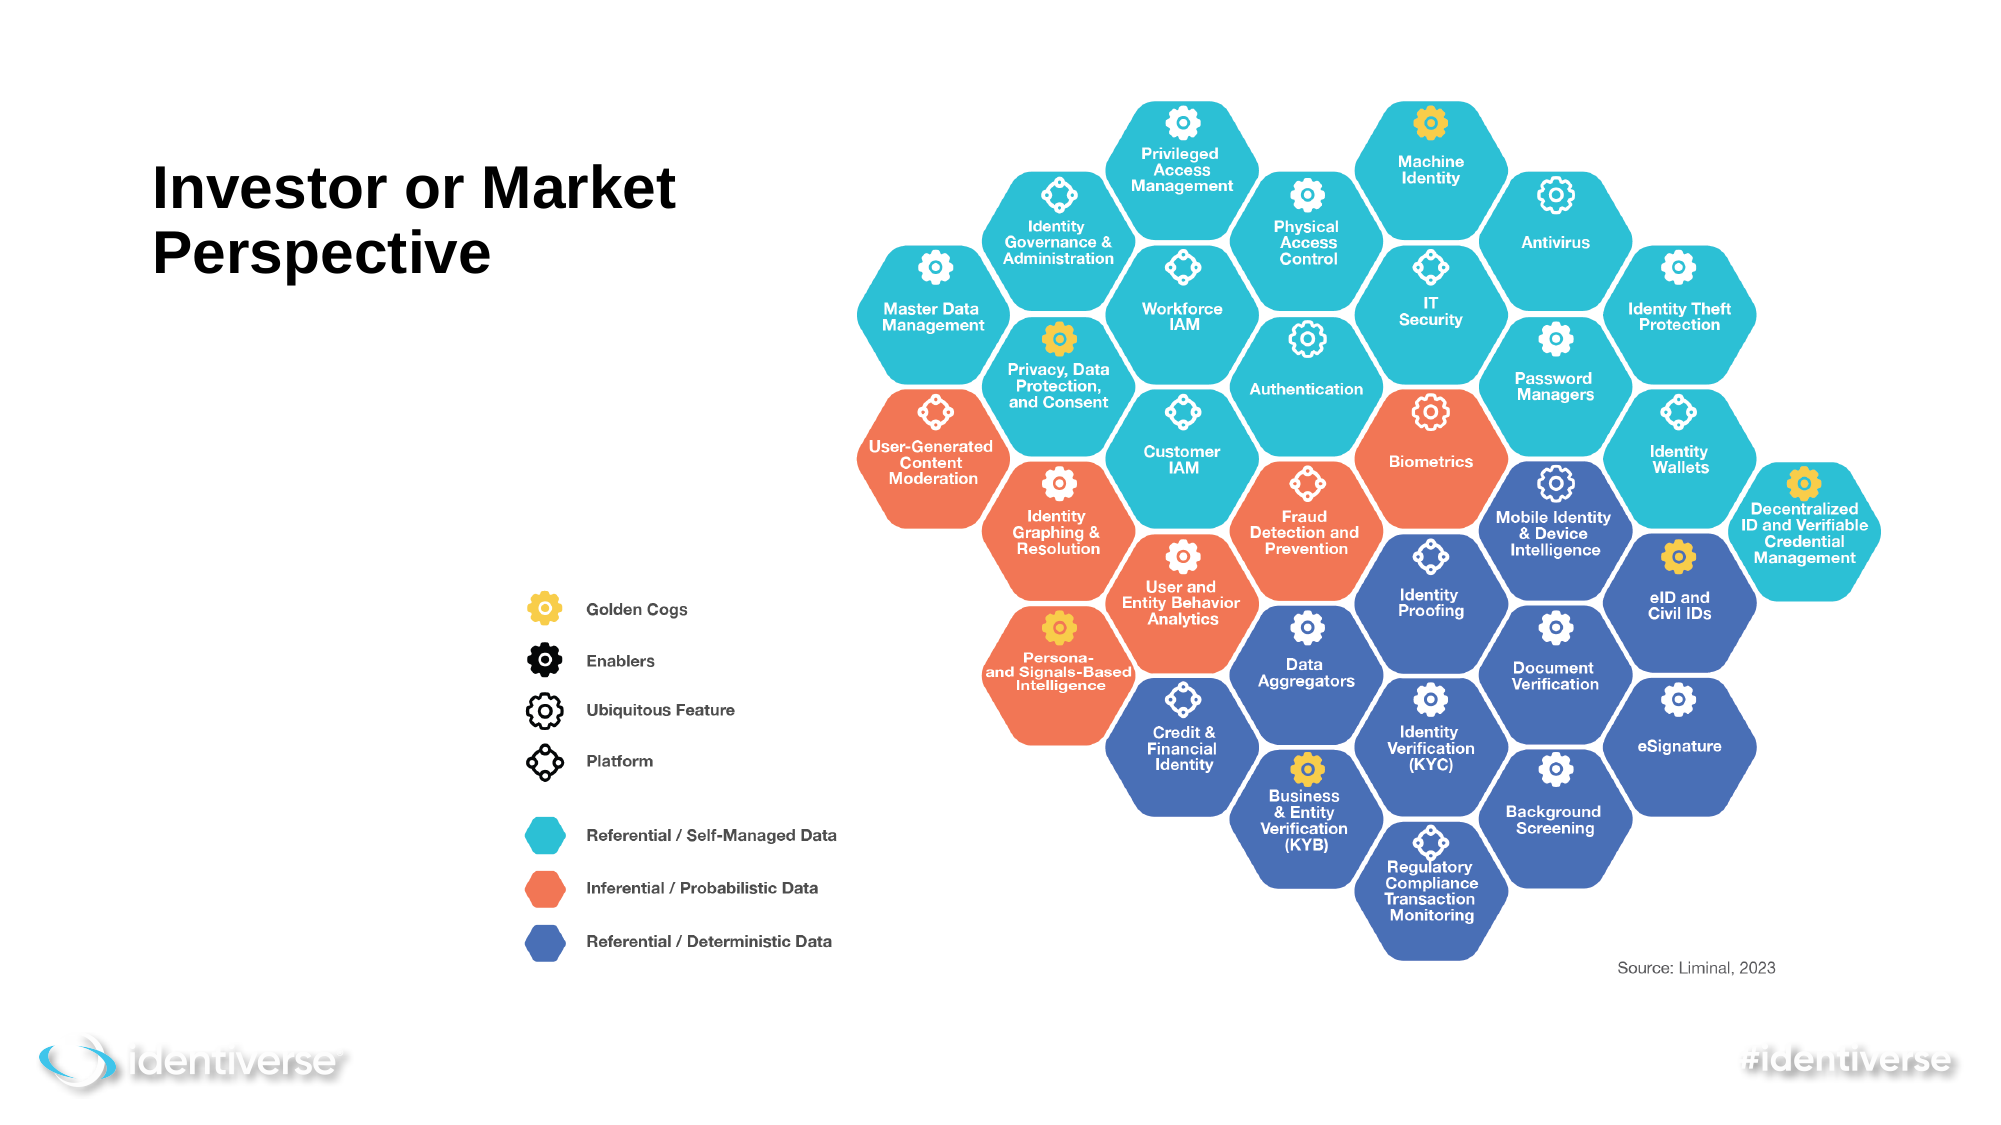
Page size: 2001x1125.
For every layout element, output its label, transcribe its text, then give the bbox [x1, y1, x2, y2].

title Investor or Market Perspective [137, 147, 524, 296]
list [524, 96, 1886, 1017]
picture [39, 1032, 1961, 1087]
